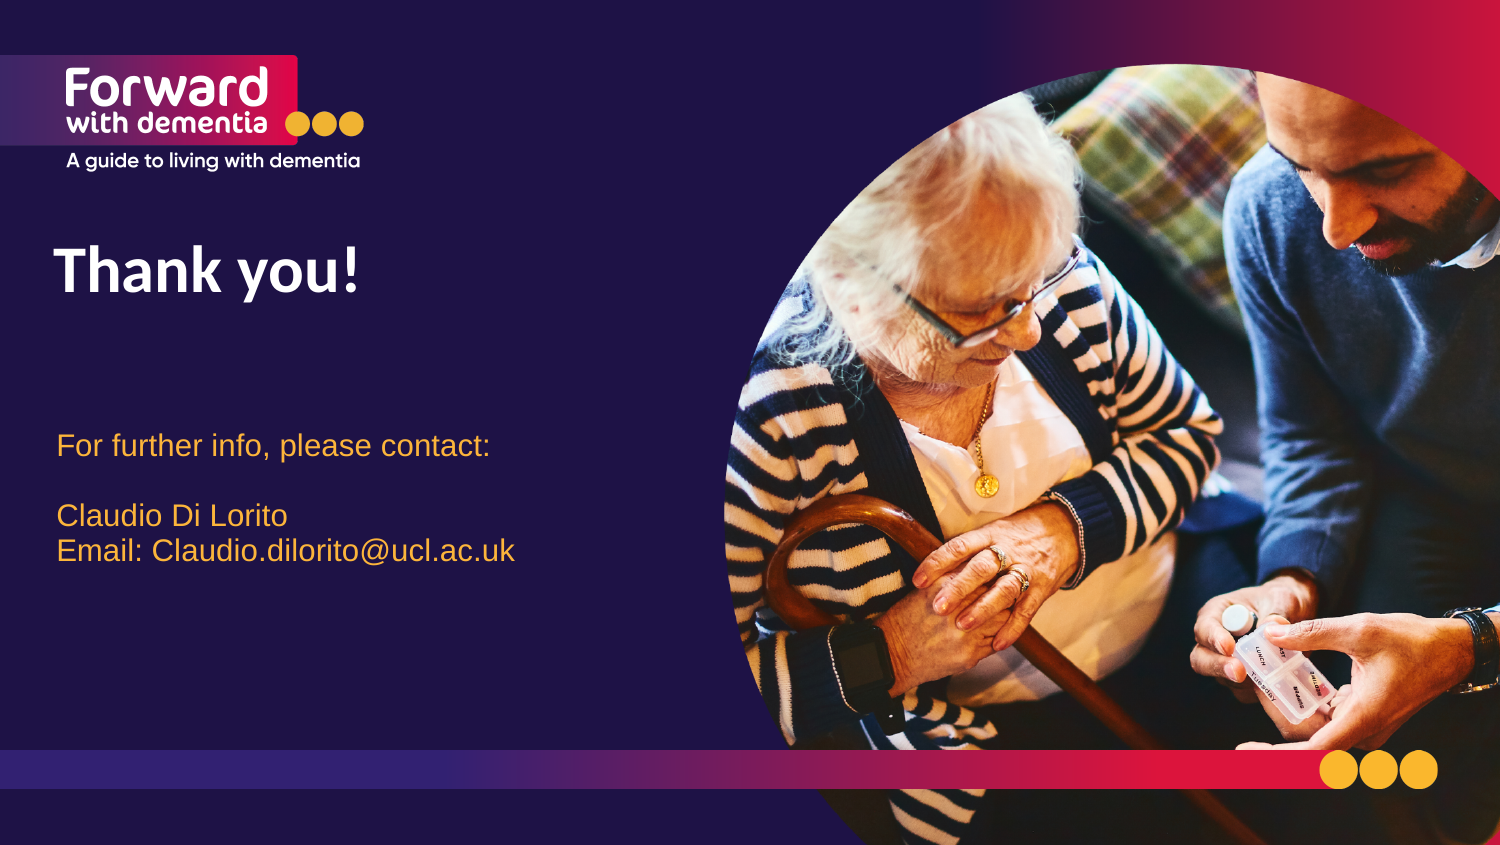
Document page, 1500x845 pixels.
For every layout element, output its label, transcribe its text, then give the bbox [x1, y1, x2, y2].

title Thank you! [53, 221, 716, 385]
picture [0, 0, 1500, 845]
list For further info, please contact: Claudio Di Lorito Email: Claudio.dilorito@ucl.ac.uk [56, 424, 694, 568]
